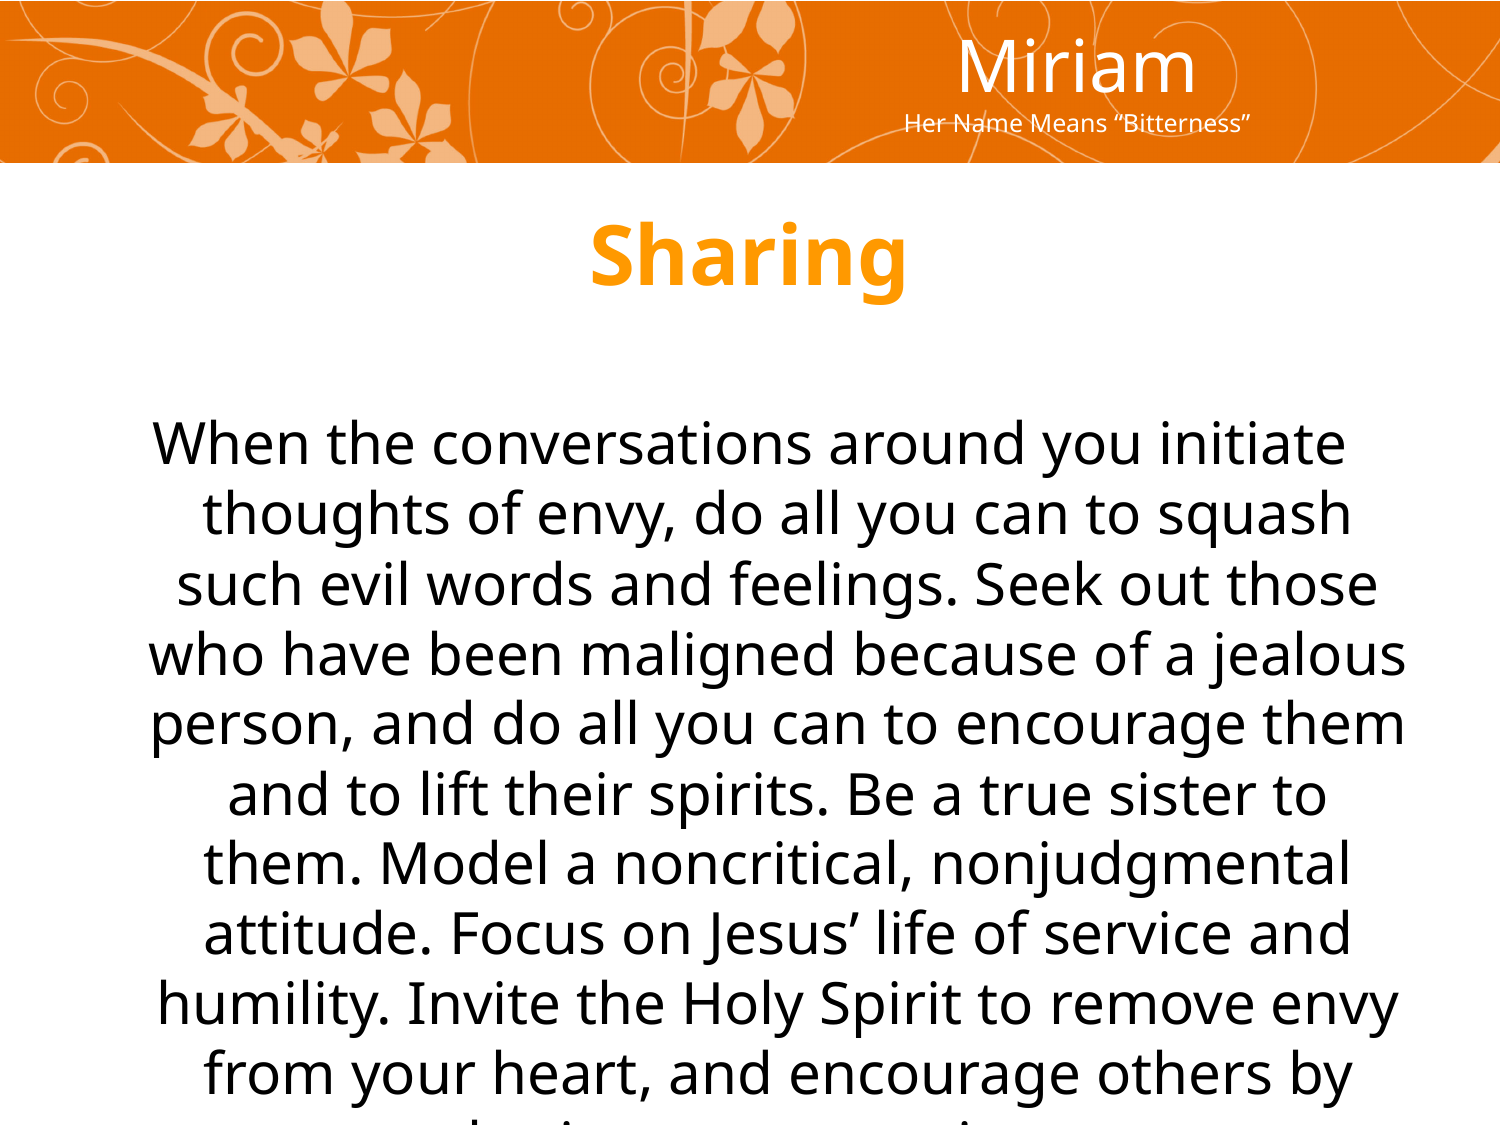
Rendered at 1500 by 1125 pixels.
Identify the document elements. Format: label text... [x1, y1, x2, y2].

text_box Miriam Her Name Means “Bitterness” [662, 163, 1493, 168]
list Sharing When the conversations around you initiate thoughts of envy, do all you can to squash such evil words and feelings. Seek out those who have been maligned because of a jealous person, and do all you can to encourage them and to lift their spirits. Be a true sister to them. Model a noncritical, nonjudgmental attitude. Focus on Jesus’ life of service and humility. Invite the Holy Spirit to remove envy from your heart, and encourage others by sharing your experience. [75, 237, 1425, 1100]
picture [0, 1, 1500, 163]
